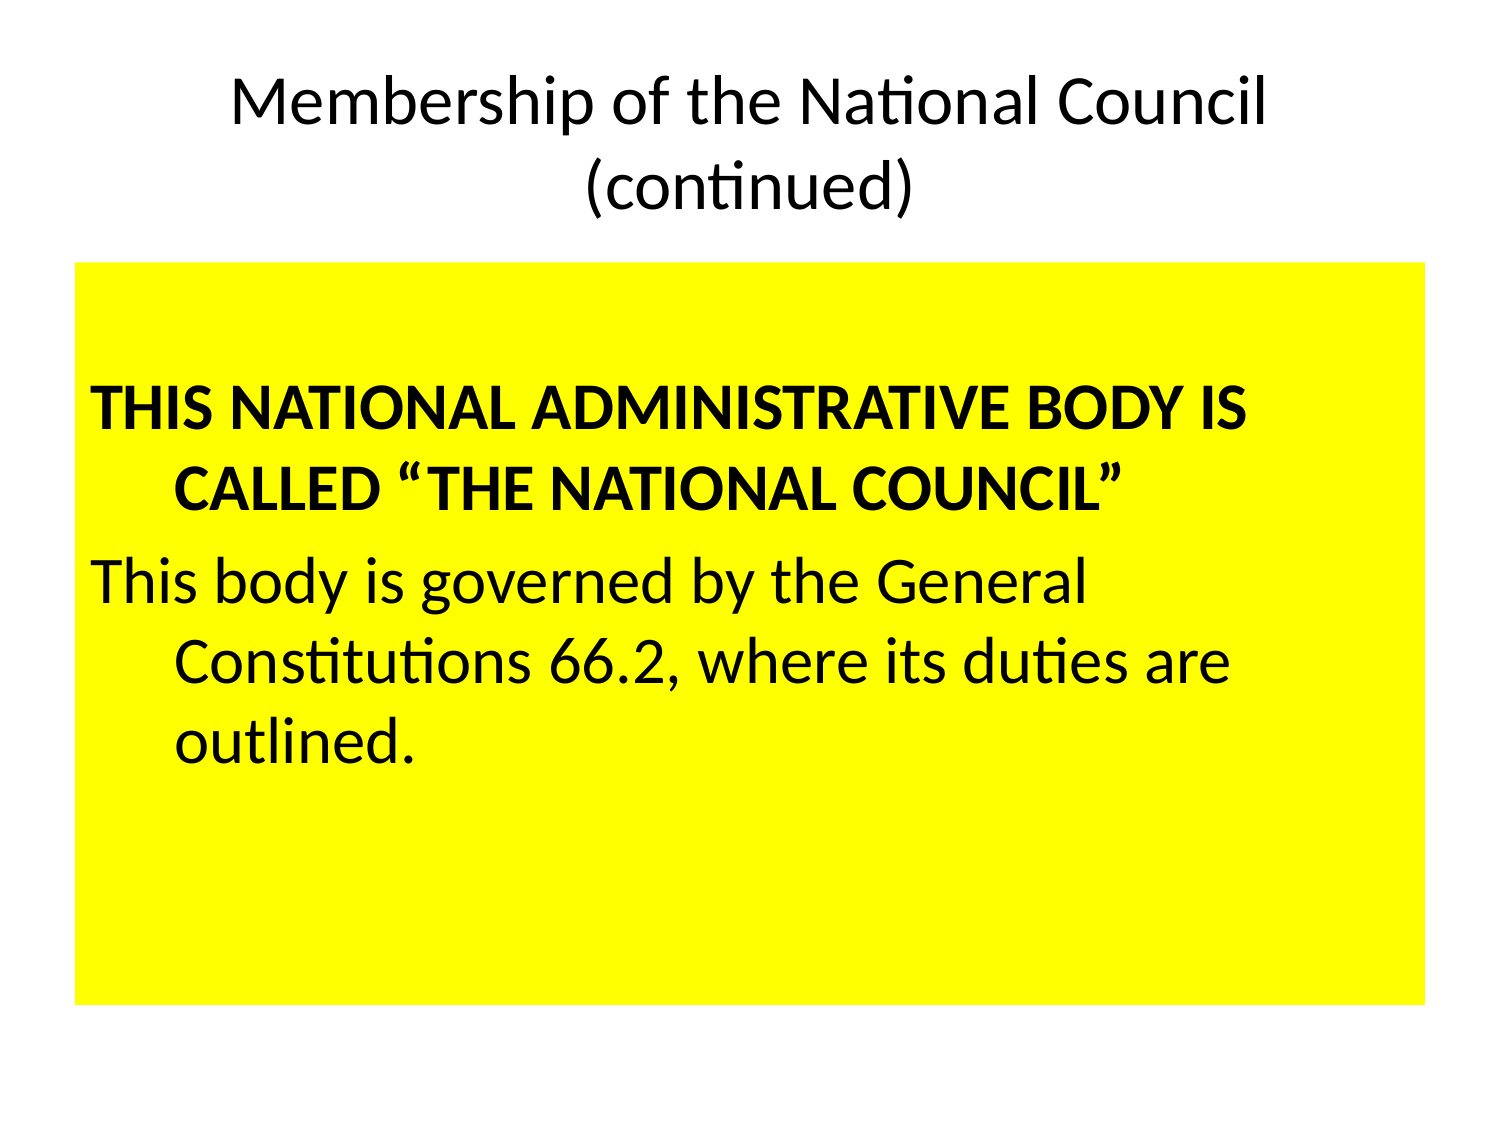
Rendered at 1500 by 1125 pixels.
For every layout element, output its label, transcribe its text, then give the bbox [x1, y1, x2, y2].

title Membership of the National Council (continued) [75, 45, 1425, 233]
list THIS NATIONAL ADMINISTRATIVE BODY IS CALLED “THE NATIONAL COUNCIL” This body is governed by the General Constitutions 66.2, where its duties are outlined. [75, 262, 1425, 1005]
